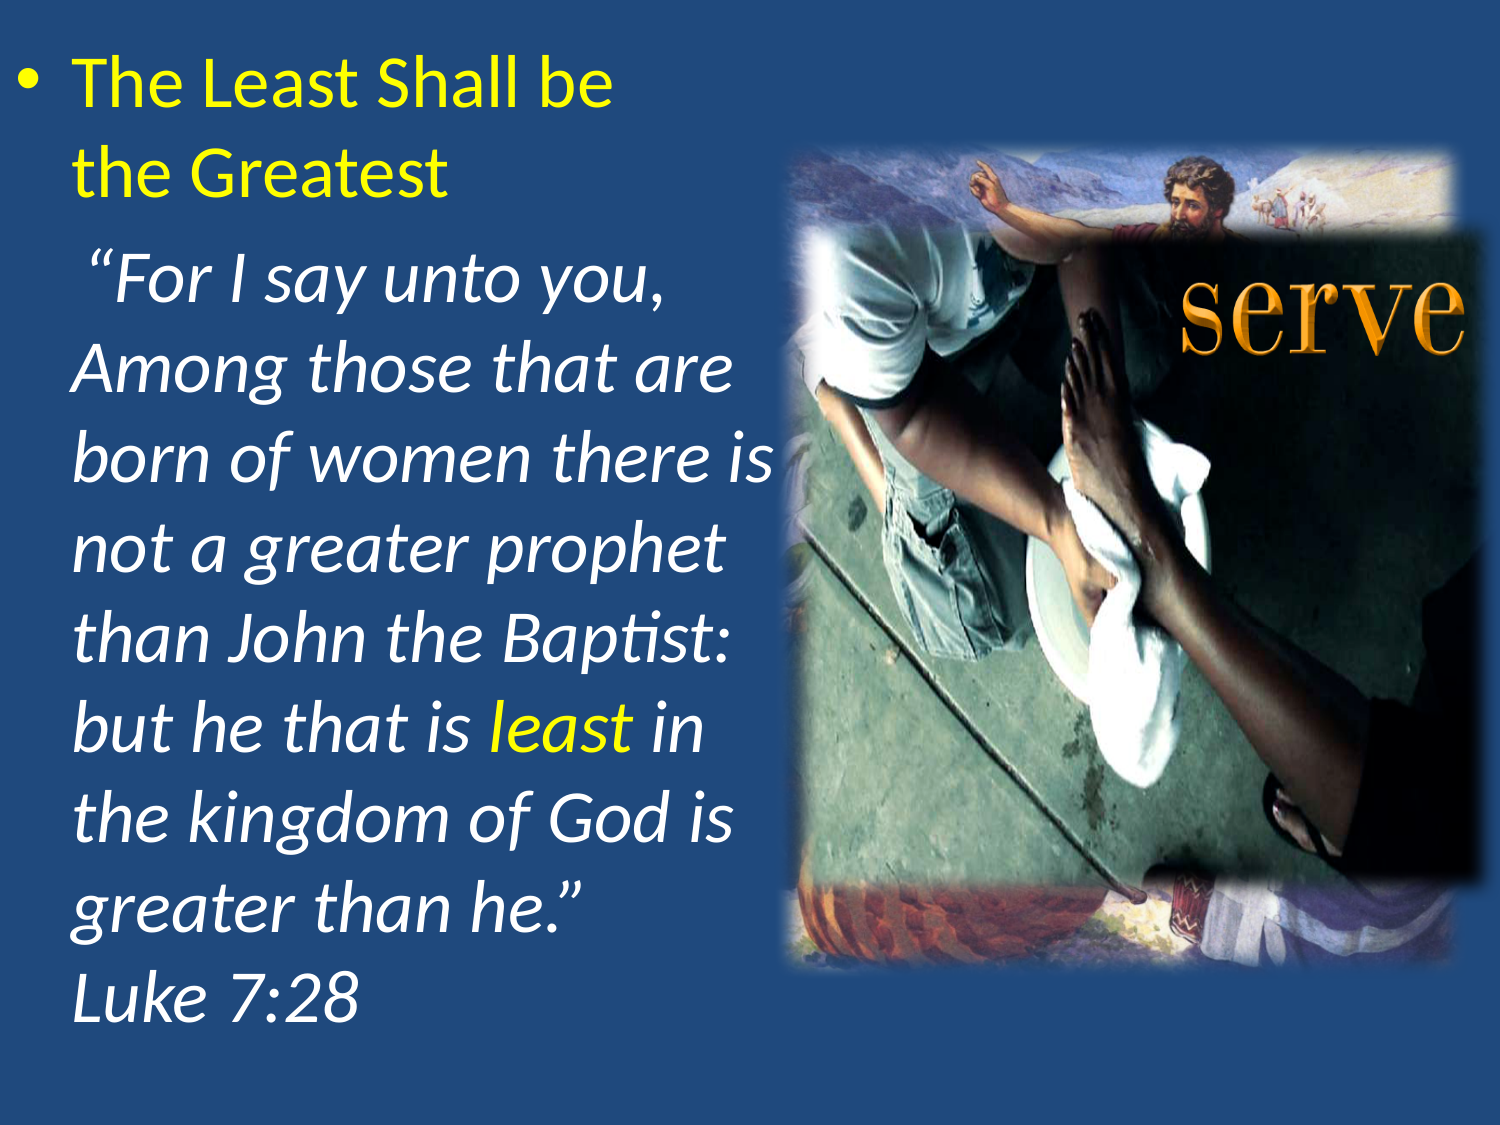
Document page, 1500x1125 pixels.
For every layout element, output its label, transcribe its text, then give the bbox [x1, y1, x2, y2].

picture [774, 137, 1500, 981]
list The Least Shall be the Greatest “For I say unto you, Among those that are born of women there is not a greater prophet than John the Baptist: but he that is least in the kingdom of God is greater than he.” Luke 7:28 [0, 24, 838, 1125]
